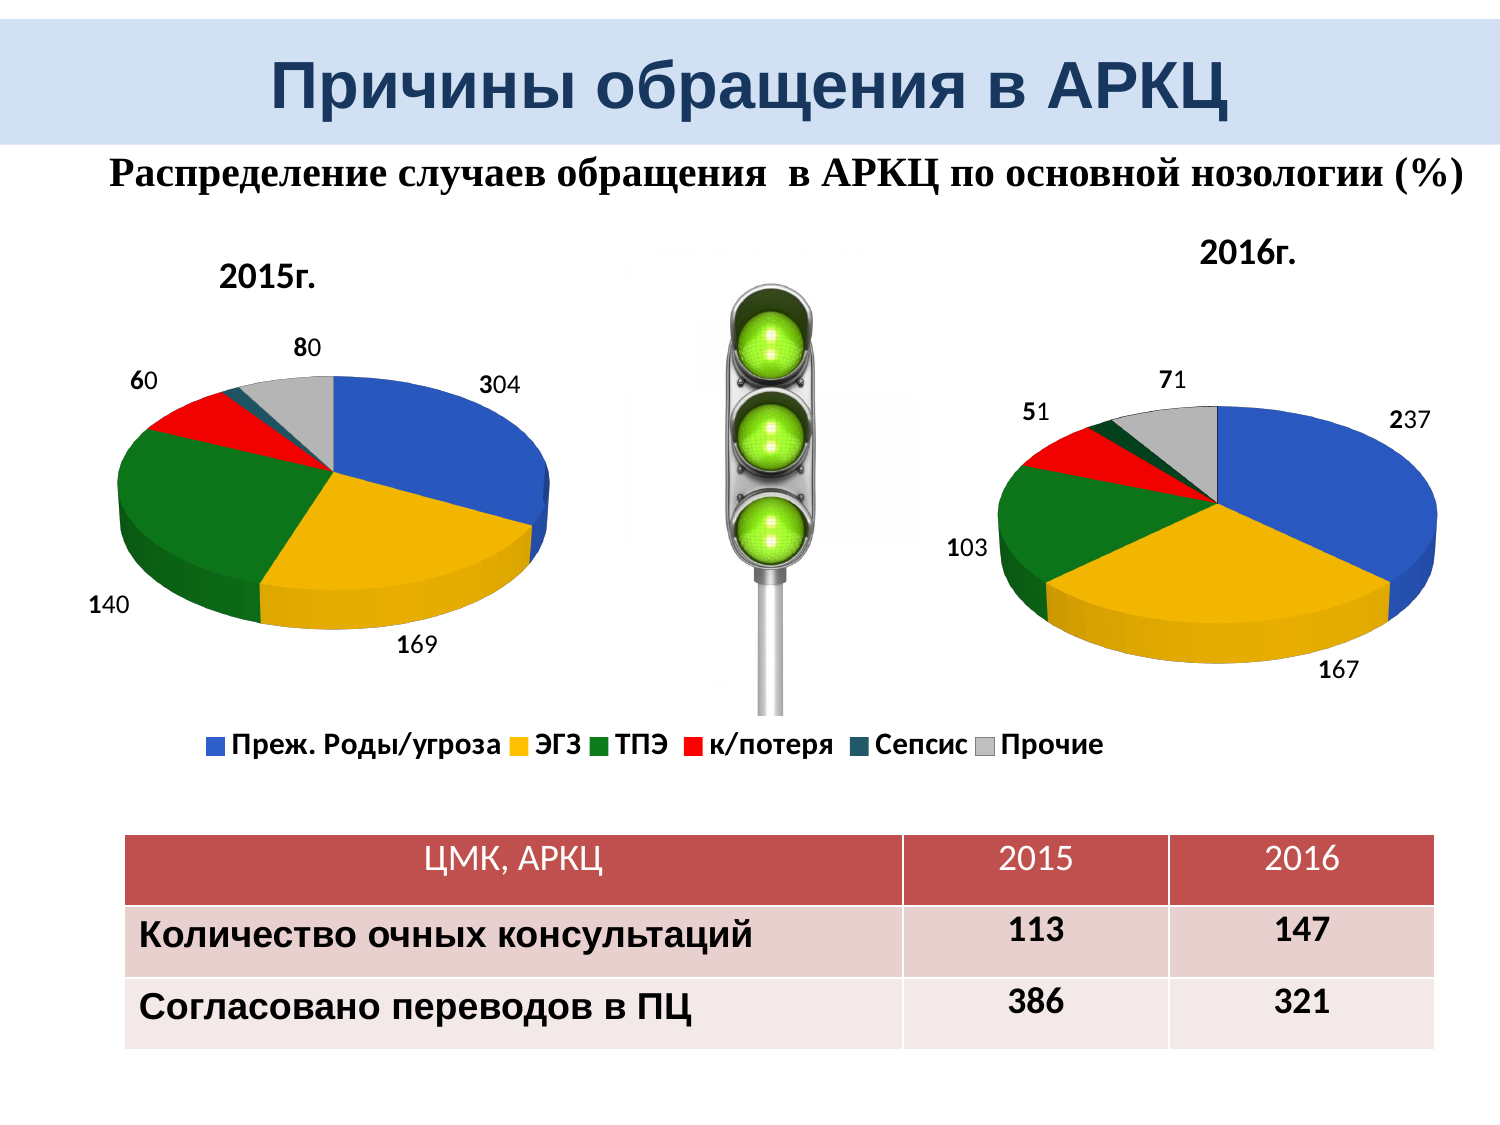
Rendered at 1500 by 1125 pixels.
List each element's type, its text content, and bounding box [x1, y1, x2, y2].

table_header ЦМК, АРКЦ [125, 835, 902, 905]
table_cell 321 [1170, 979, 1434, 1049]
text_box Распределение случаев обращения в АРКЦ по основной нозологии (%) [0, 137, 1500, 203]
text_box 2016г. [1176, 219, 1312, 280]
table_cell 386 [904, 979, 1168, 1049]
title Причины обращения в АРКЦ [0, 19, 1500, 137]
table_cell 147 [1170, 907, 1434, 977]
picture [619, 243, 916, 314]
table_cell 113 [904, 907, 1168, 977]
table_header 2015 [904, 835, 1168, 905]
table_cell Количество очных консультаций [125, 907, 902, 977]
text_box 2015г. [195, 243, 332, 304]
table_cell Согласовано переводов в ПЦ [125, 979, 902, 1049]
chart [52, 314, 1500, 799]
table_header 2016 [1170, 835, 1434, 905]
